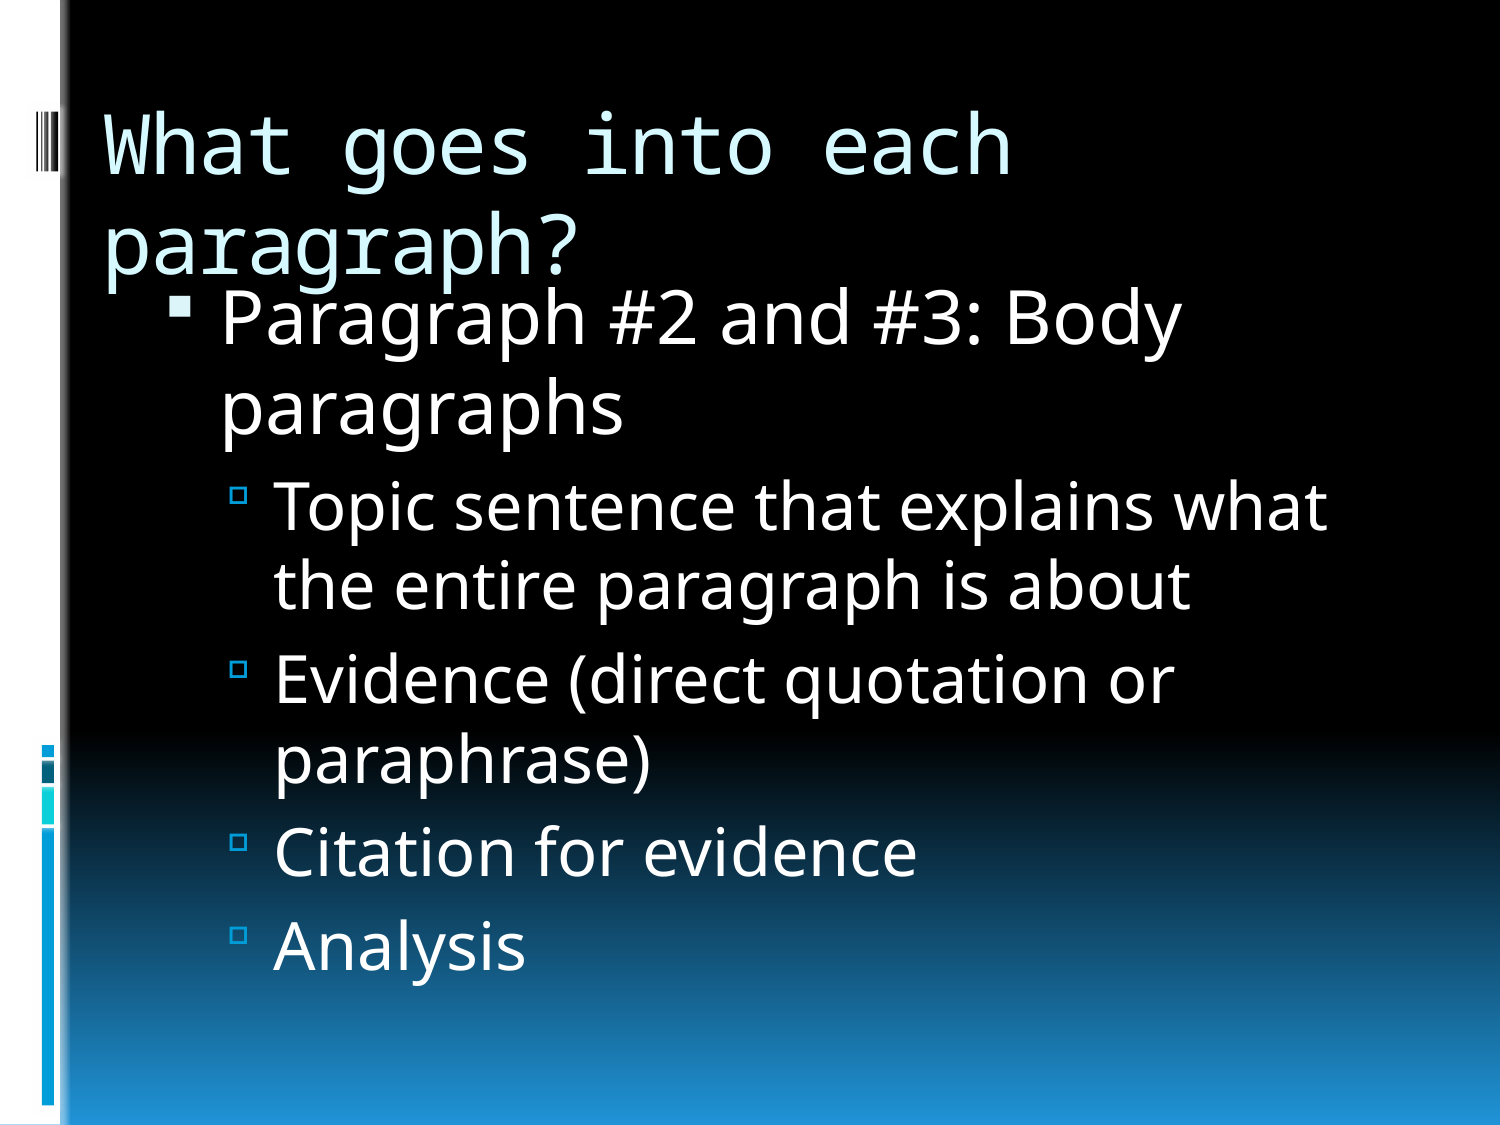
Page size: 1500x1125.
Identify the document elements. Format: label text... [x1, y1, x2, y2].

title What goes into each paragraph? [87, 83, 1450, 234]
list Paragraph #2 and #3: Body paragraphs Topic sentence that explains what the entire paragraph is about Evidence (direct quotation or paraphrase) Citation for evidence Analysis [137, 262, 1463, 1043]
